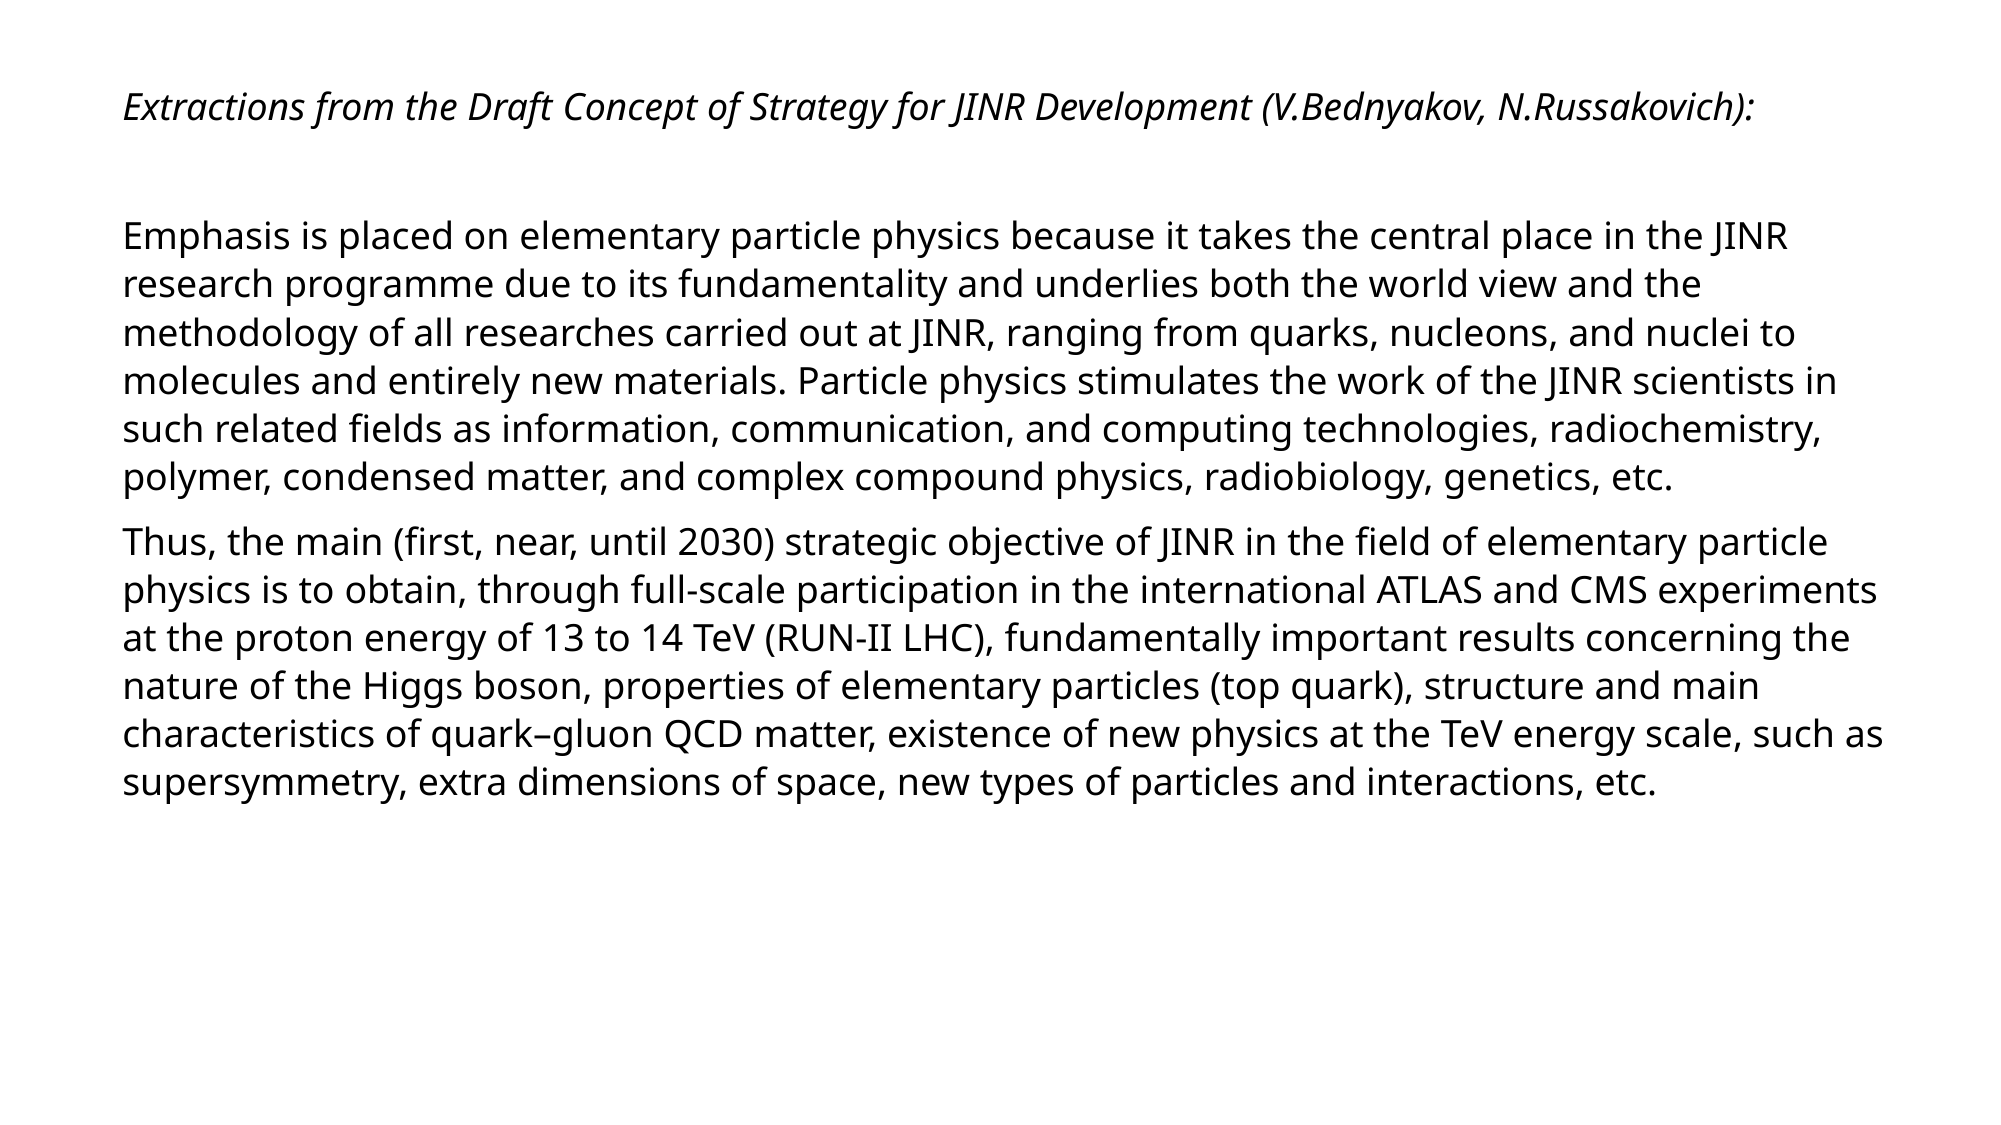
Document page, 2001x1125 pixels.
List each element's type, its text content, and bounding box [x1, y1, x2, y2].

text_box Extractions from the Draft Concept of Strategy for JINR Development (V.Bednyakov, N.Russakovich): Emphasis is placed on elementary particle physics because it takes the central place in the JINR research programme due to its fundamentality and underlies both the world view and the methodology of all researches carried out at JINR, ranging from quarks, nucleons, and nuclei to molecules and entirely new materials. Particle physics stimulates the work of the JINR scientists in such related fields as information, communication, and computing technologies, radiochemistry, polymer, condensed matter, and complex compound physics, radiobiology, genetics, etc. Thus, the main (first, near, until 2030) strategic objective of JINR in the field of elementary particle physics is to obtain, through full-scale participation in the international ATLAS and CMS experiments at the proton energy of 13 to 14 TeV (RUN-II LHC), fundamentally important results concerning the nature of the Higgs boson, properties of elementary particles (top quark), structure and main characteristics of quark–gluon QCD matter, existence of new physics at the TeV energy scale, such as supersymmetry, extra dimensions of space, new types of particles and interactions, etc. [107, 72, 1916, 811]
